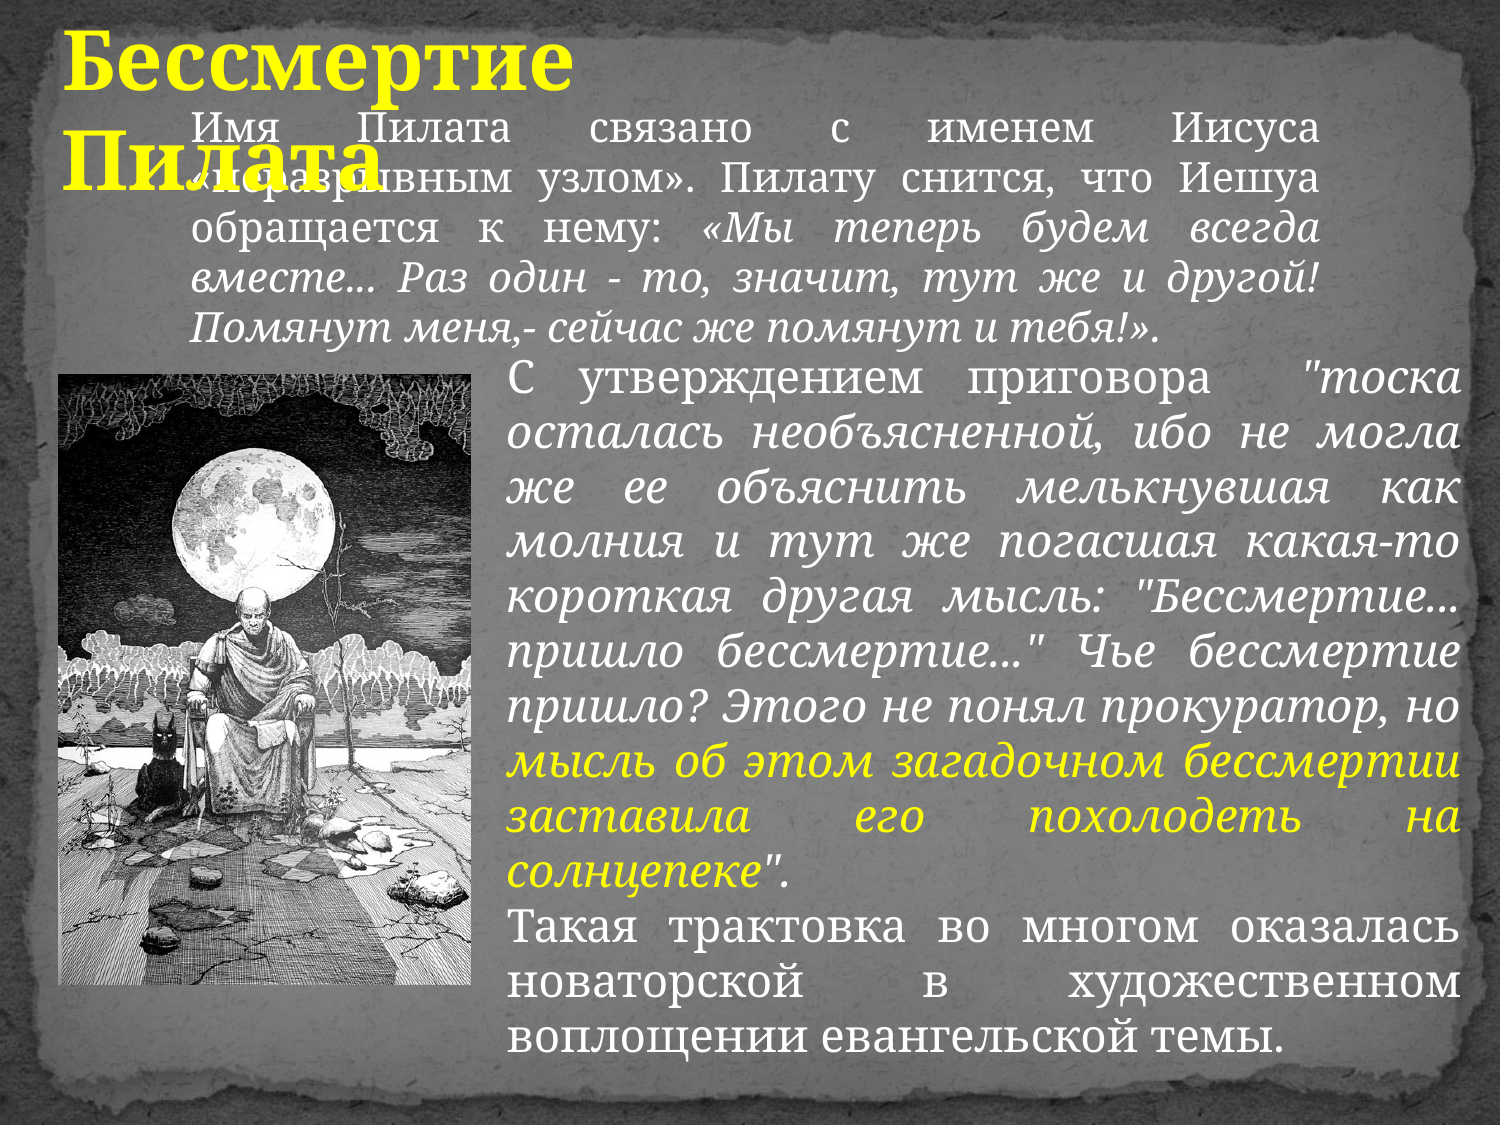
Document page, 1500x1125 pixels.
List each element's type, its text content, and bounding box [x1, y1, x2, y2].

text_box С утверждением приговора "тоска осталась необъясненной, ибо не могла же ее объяснить мелькнувшая как молния и тут же погасшая какая-то короткая другая мысль: "Бессмертие... пришло бессмертие..." Чье бессмертие пришло? Этого не понял прокуратор, но мысль об этом загадочном бессмертии заставила его похолодеть на солнцепеке". Такая трактовка во многом оказалась новаторской в художественном воплощении евангельской темы. [492, 339, 1477, 1070]
picture [58, 374, 471, 985]
text_box Имя Пилата связано с именем Иисуса «неразрывным узлом». Пилату снится, что Иешуа обращается к нему: «Мы теперь будем всегда вместе... Раз один - то, значит, тут же и другой! Помянут меня,- сейчас же помянут и тебя!». [175, 93, 1336, 359]
text_box Бессмертие Пилата [46, 0, 914, 215]
